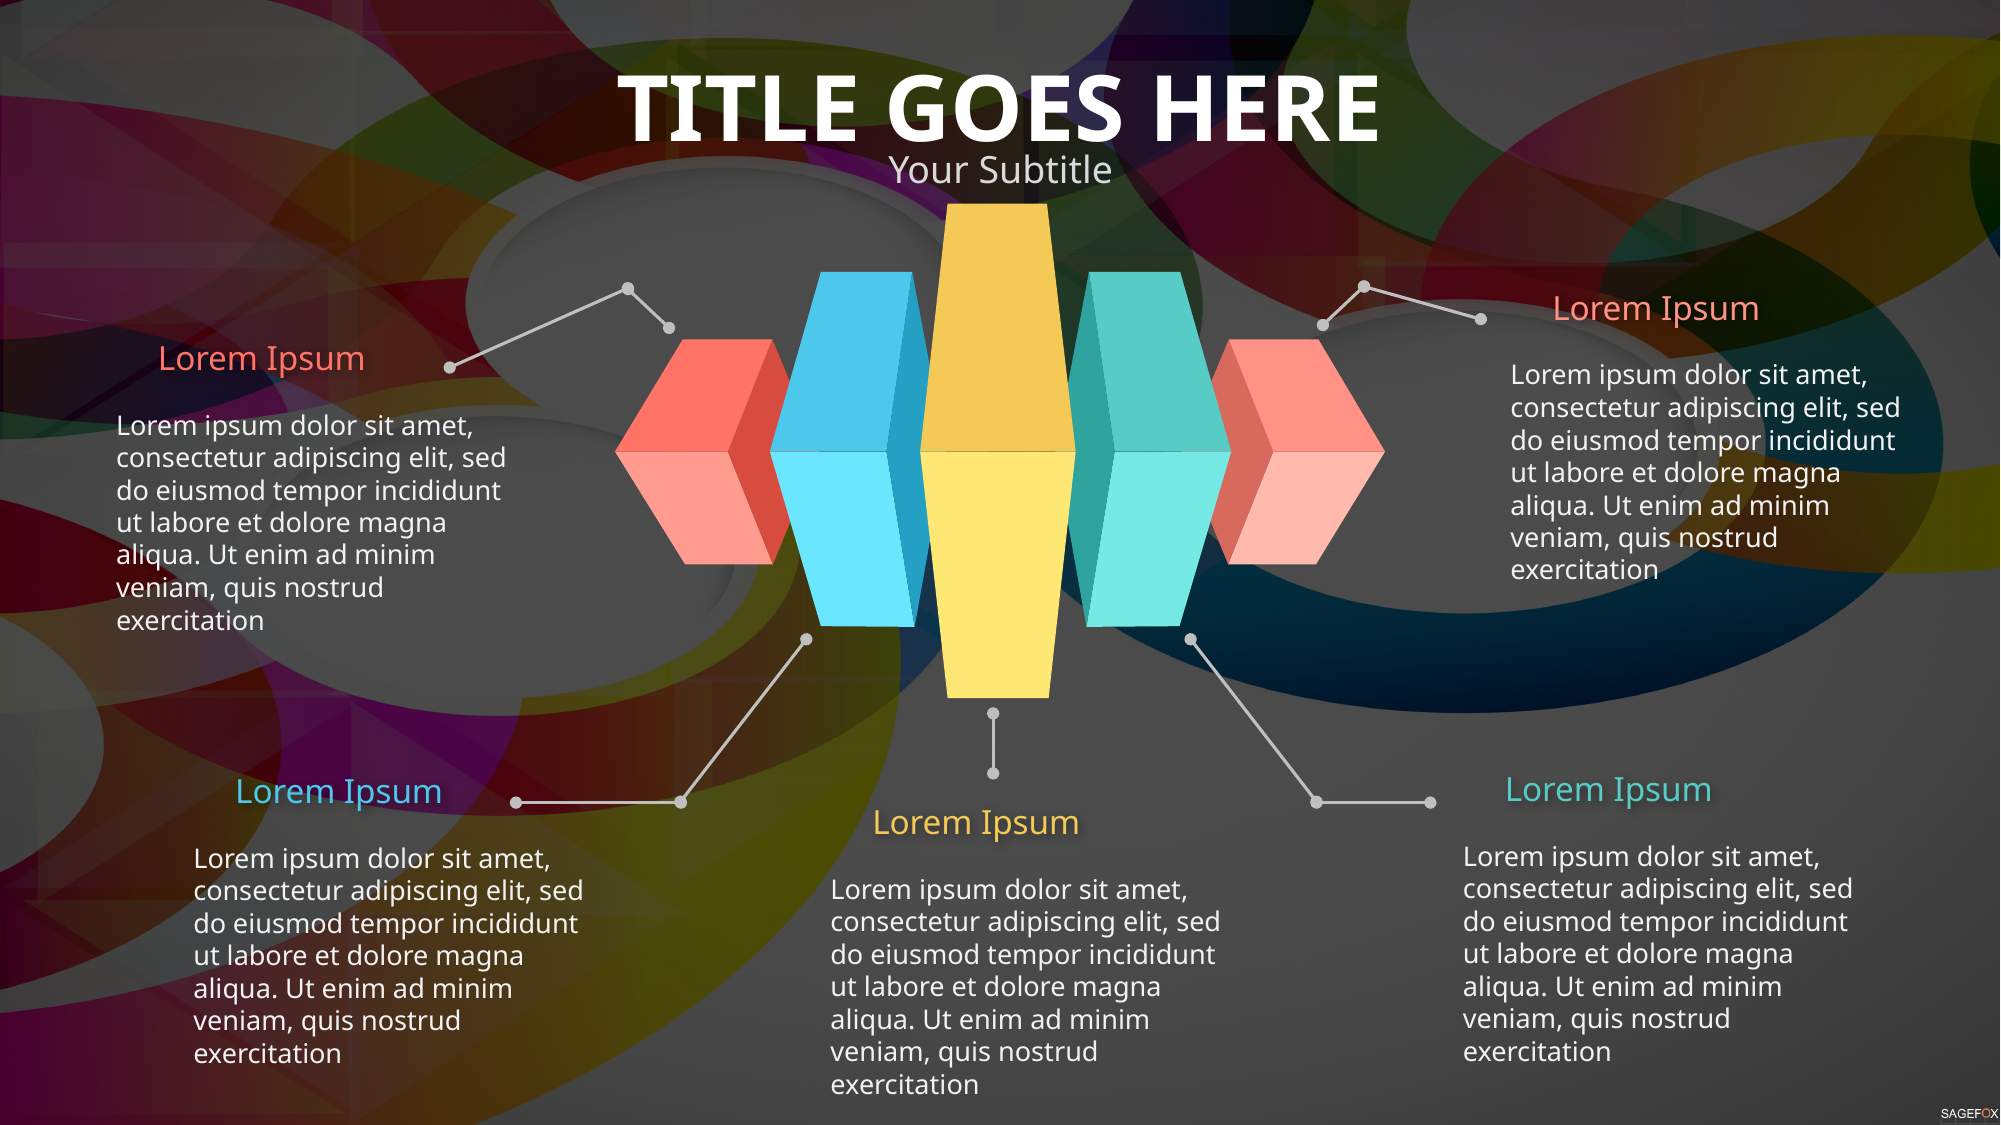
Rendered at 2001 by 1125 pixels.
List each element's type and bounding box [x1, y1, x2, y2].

text_box [548, 42, 1452, 199]
text_box [106, 329, 537, 611]
text_box [493, 257, 626, 438]
text_box [769, 271, 920, 627]
text_box [1076, 271, 1232, 627]
text_box [920, 203, 1076, 699]
text_box [1190, 639, 1431, 803]
text_box [820, 793, 1251, 1075]
picture [0, 0, 2001, 1125]
text_box [614, 339, 769, 565]
text_box [183, 762, 614, 1044]
text_box [1500, 279, 1931, 560]
text_box [1342, 269, 1462, 375]
text_box [1232, 339, 1385, 565]
text_box [515, 639, 807, 803]
text_box [1452, 760, 1884, 1042]
